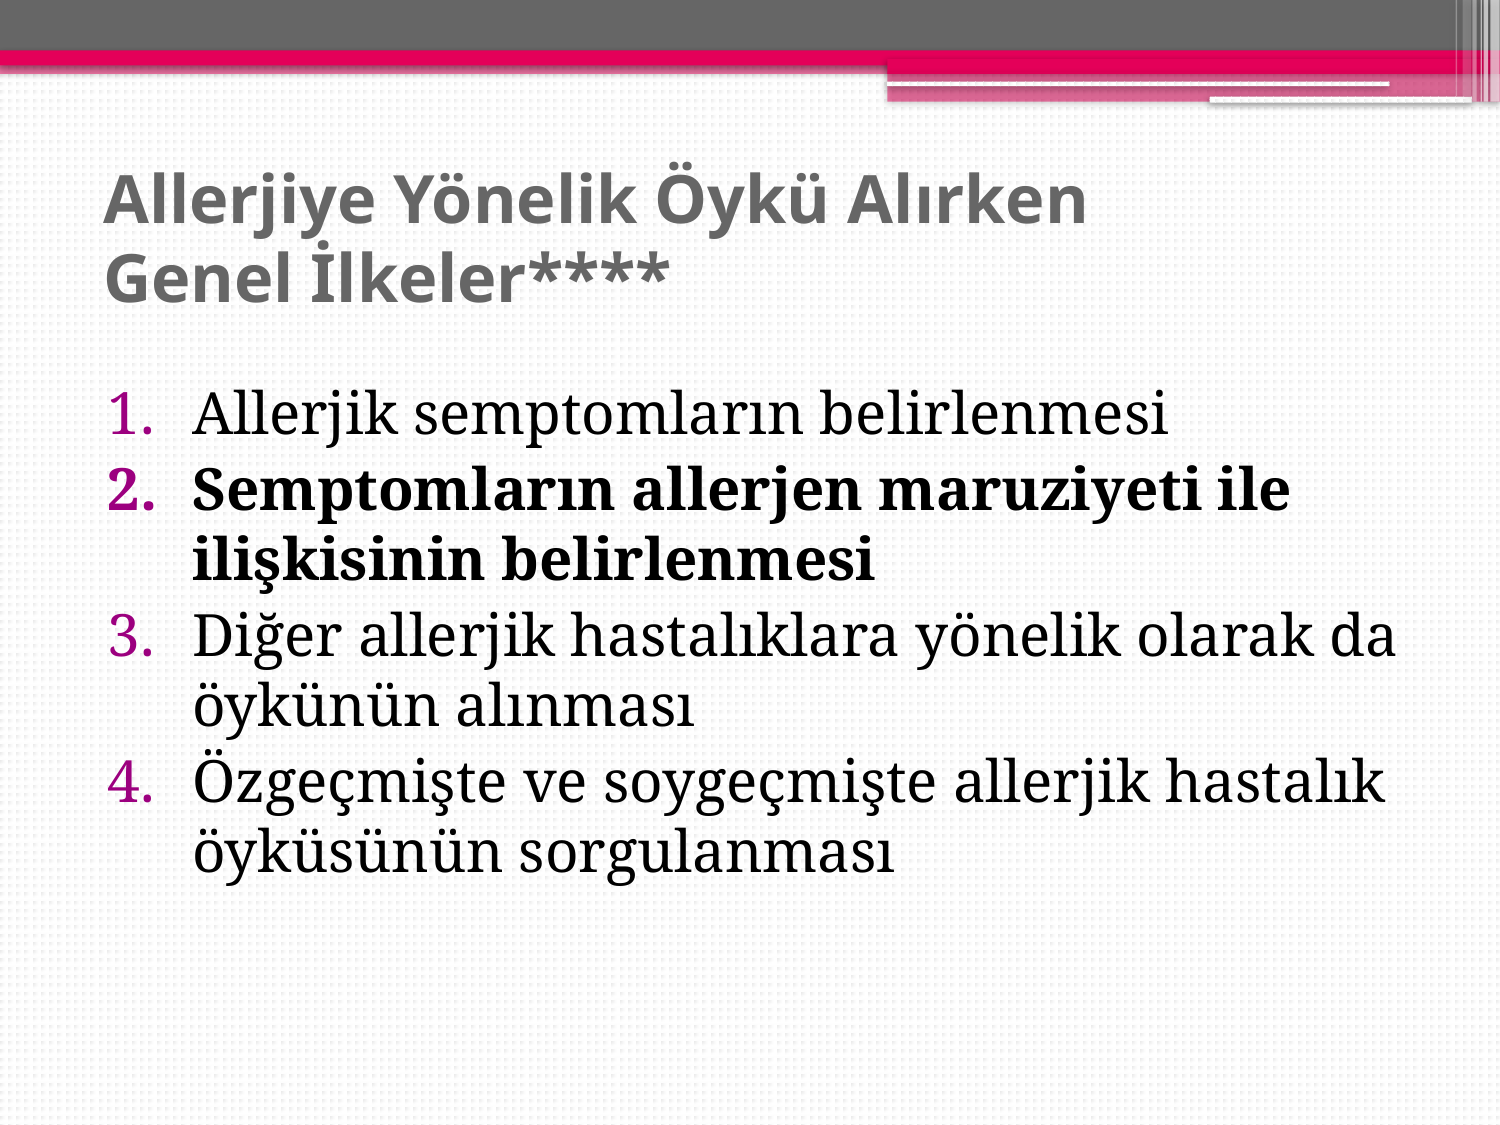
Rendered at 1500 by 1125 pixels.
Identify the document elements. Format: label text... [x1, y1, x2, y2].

text_box Allerjiye Yönelik Öykü Alırken Genel İlkeler**** [88, 149, 1439, 324]
text_box Allerjik semptomların belirlenmesi Semptomların allerjen maruziyeti ile ilişkisinin belirlenmesi Diğer allerjik hastalıklara yönelik olarak da öykünün alınması Özgeçmişte ve soygeçmişte allerjik hastalık öyküsünün sorgulanması [74, 368, 1425, 1079]
